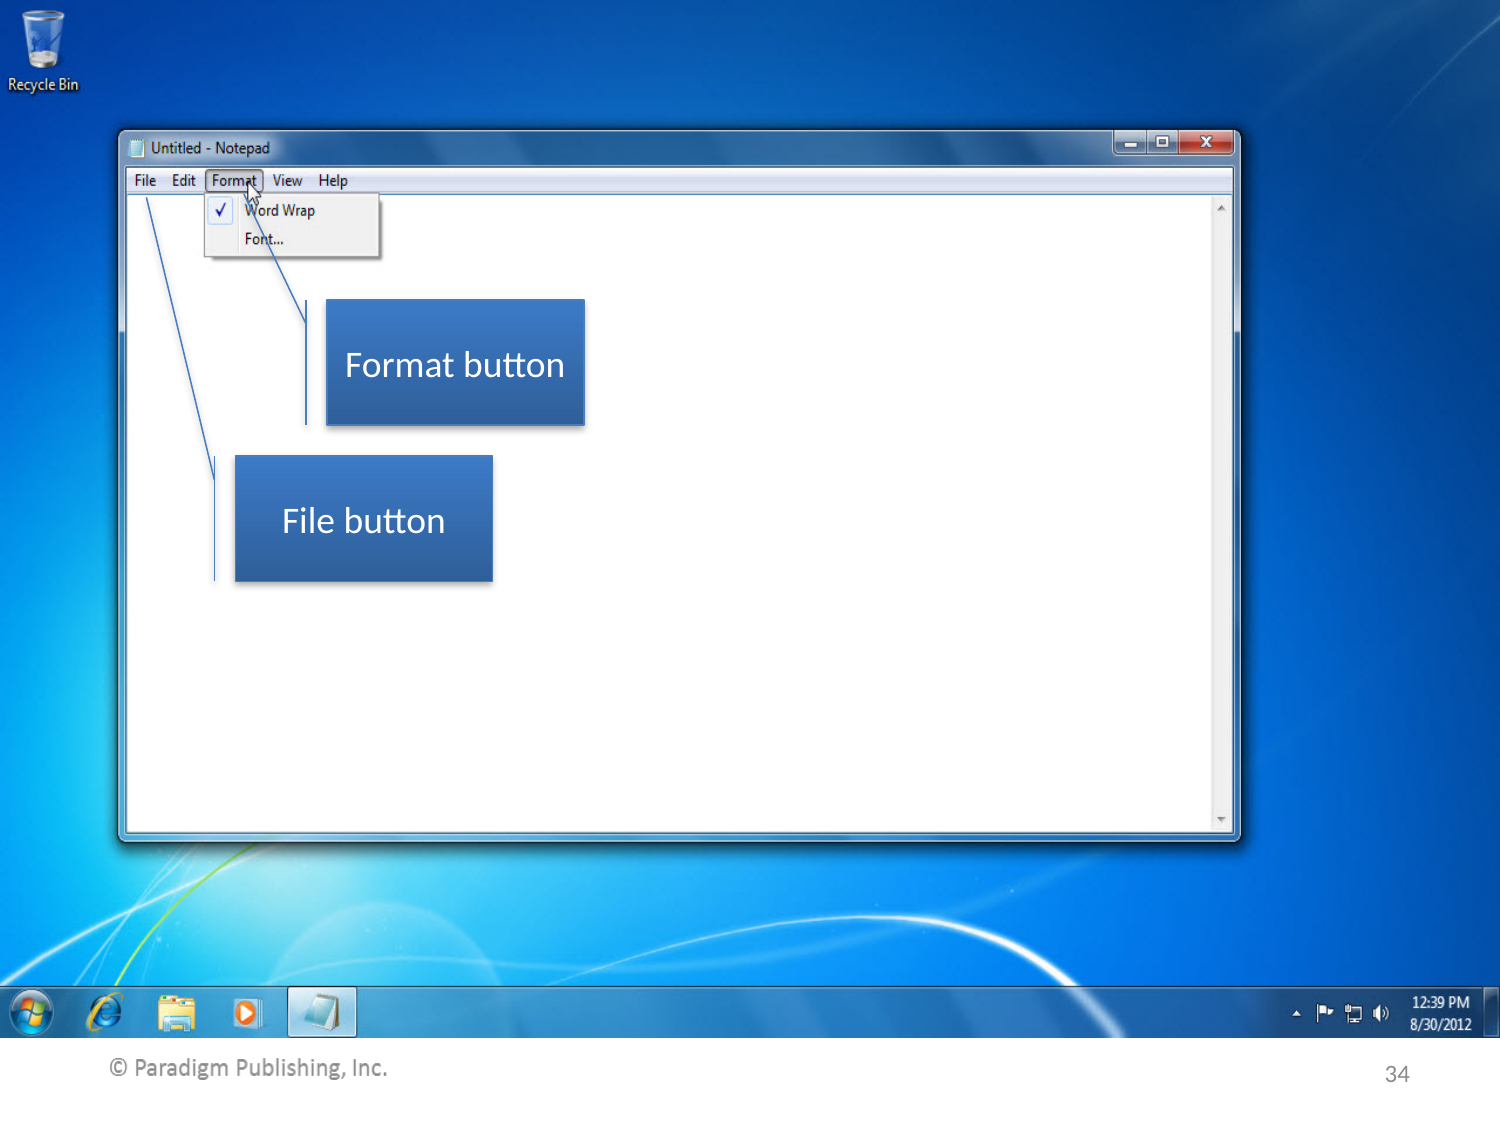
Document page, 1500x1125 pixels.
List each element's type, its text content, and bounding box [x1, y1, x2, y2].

picture [0, 0, 1500, 1098]
slide_number 34 [1074, 1046, 1425, 1103]
